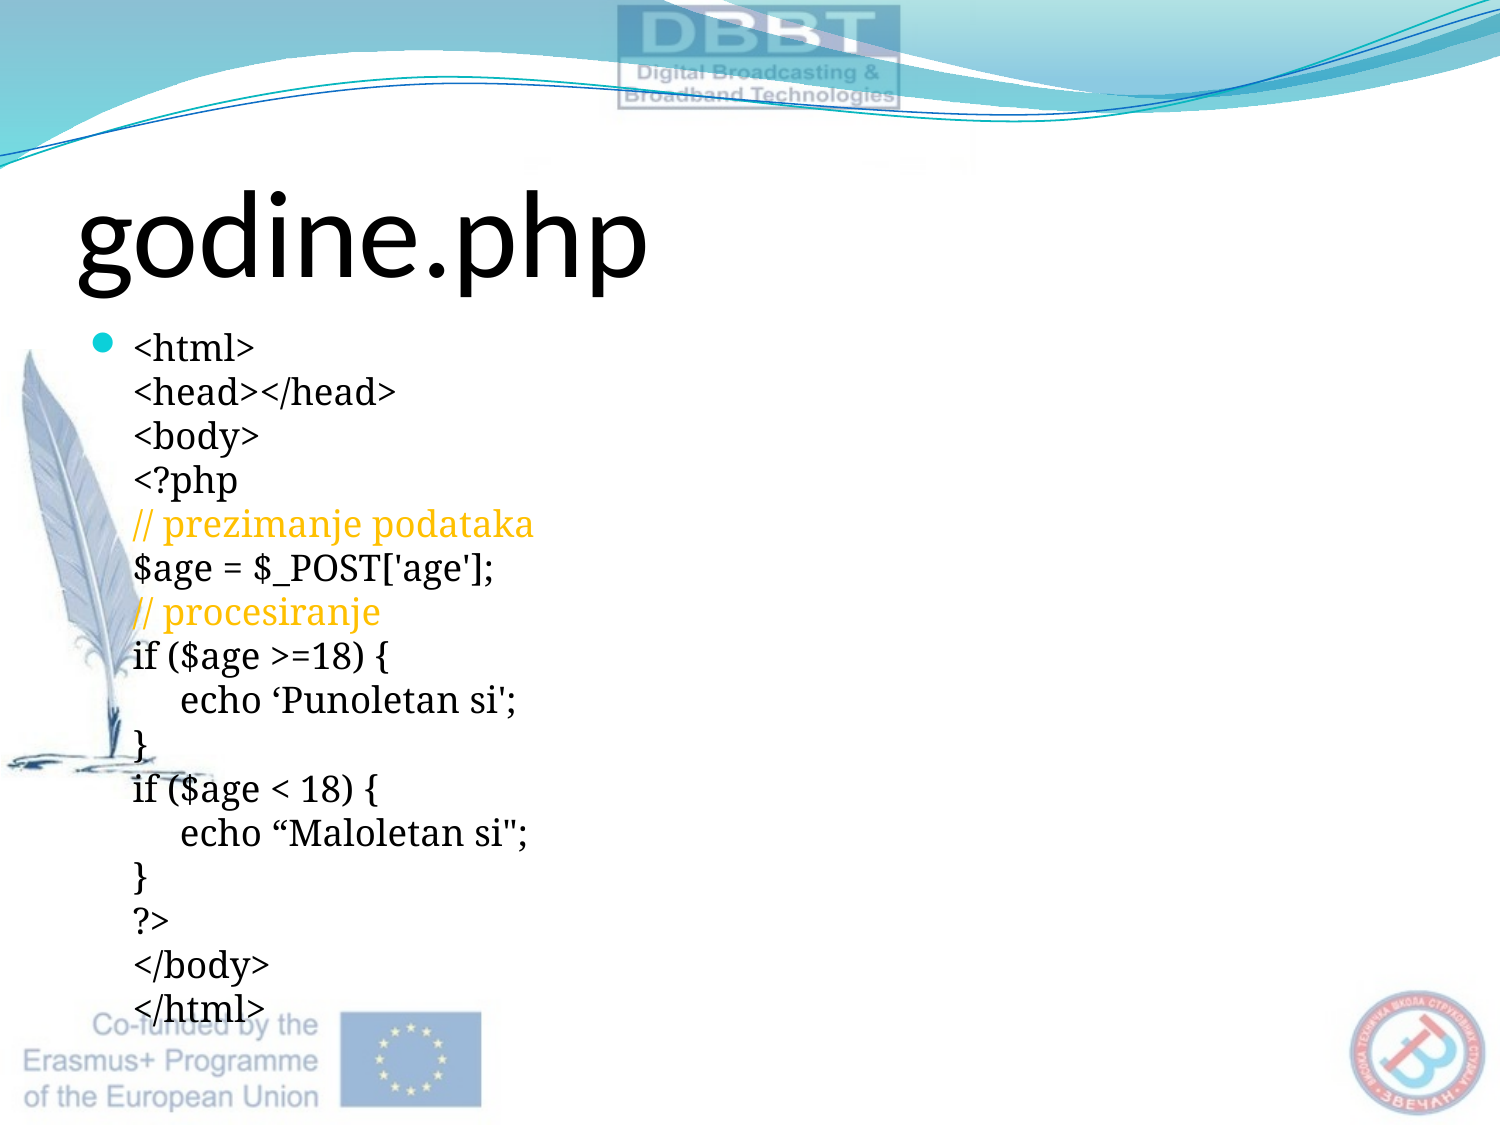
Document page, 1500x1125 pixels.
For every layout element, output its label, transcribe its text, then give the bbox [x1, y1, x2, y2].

list <html> <head></head> <body> <?php // prezimanje podataka $age = $_POST['age']; // procesiranje if ($age >=18) { echo ‘Punoletan si'; } if ($age < 18) { echo “Maloletan si"; } ?> </body> </html> [75, 317, 1425, 1038]
picture [1, 349, 226, 799]
list return.php <?php $var = 'PHP'; return $var; ?> noreturn.php <?php $var = 'PHP'; ?> [75, 352, 232, 811]
title godine.php [75, 115, 1425, 303]
